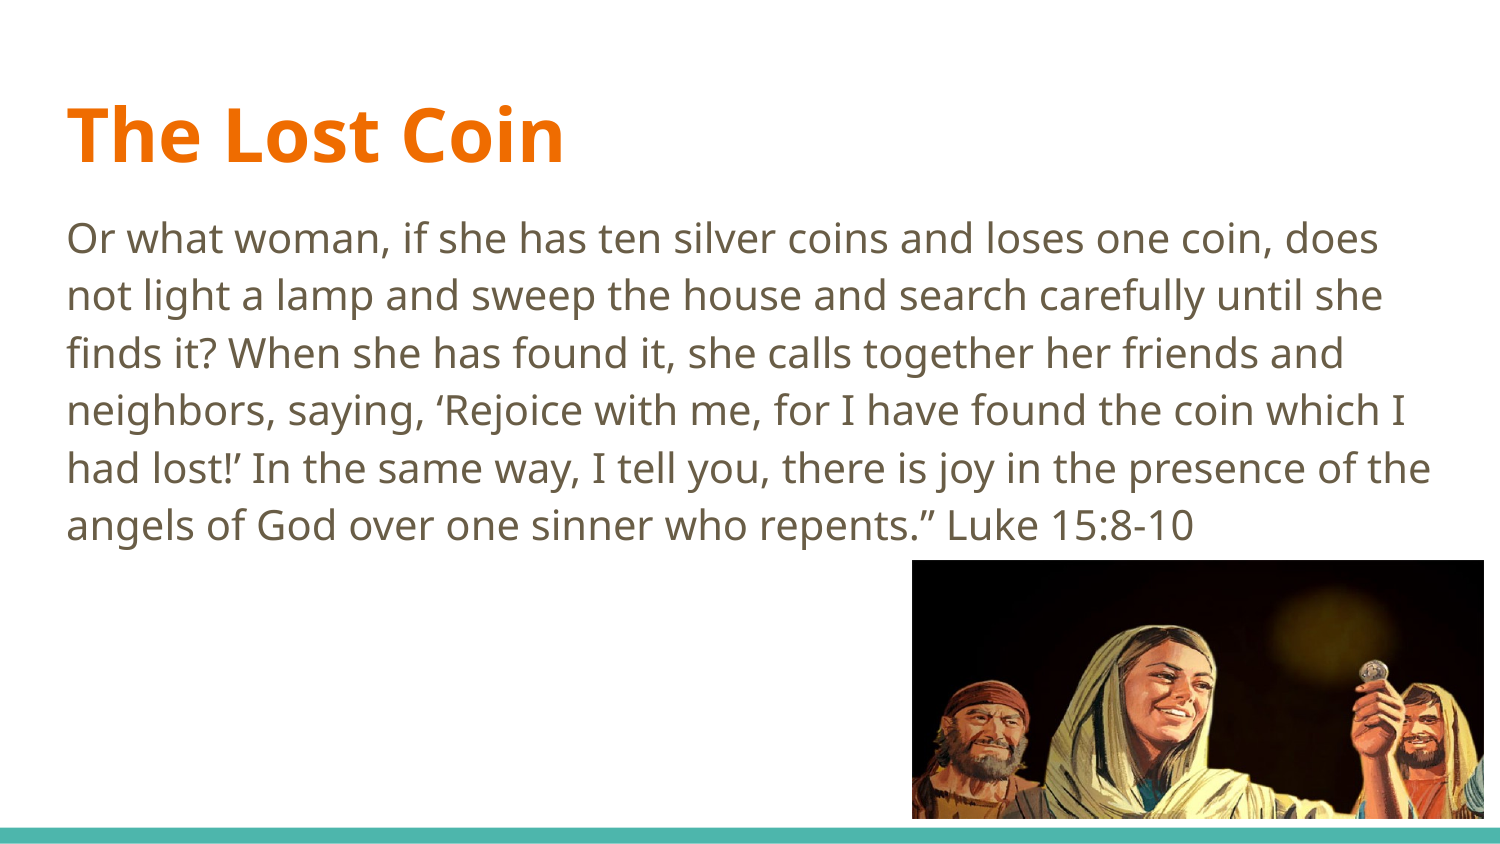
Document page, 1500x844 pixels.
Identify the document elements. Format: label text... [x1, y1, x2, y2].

list Or what woman, if she has ten silver coins and loses one coin, does not light a lamp and sweep the house and search carefully until she finds it? When she has found it, she calls together her friends and neighbors, saying, ‘Rejoice with me, for I have found the coin which I had lost!’ In the same way, I tell you, there is joy in the presence of the angels of God over one sinner who repents.” Luke 15:8-10 [51, 189, 1449, 750]
title The Lost Coin [51, 72, 1449, 189]
picture [911, 560, 1484, 819]
